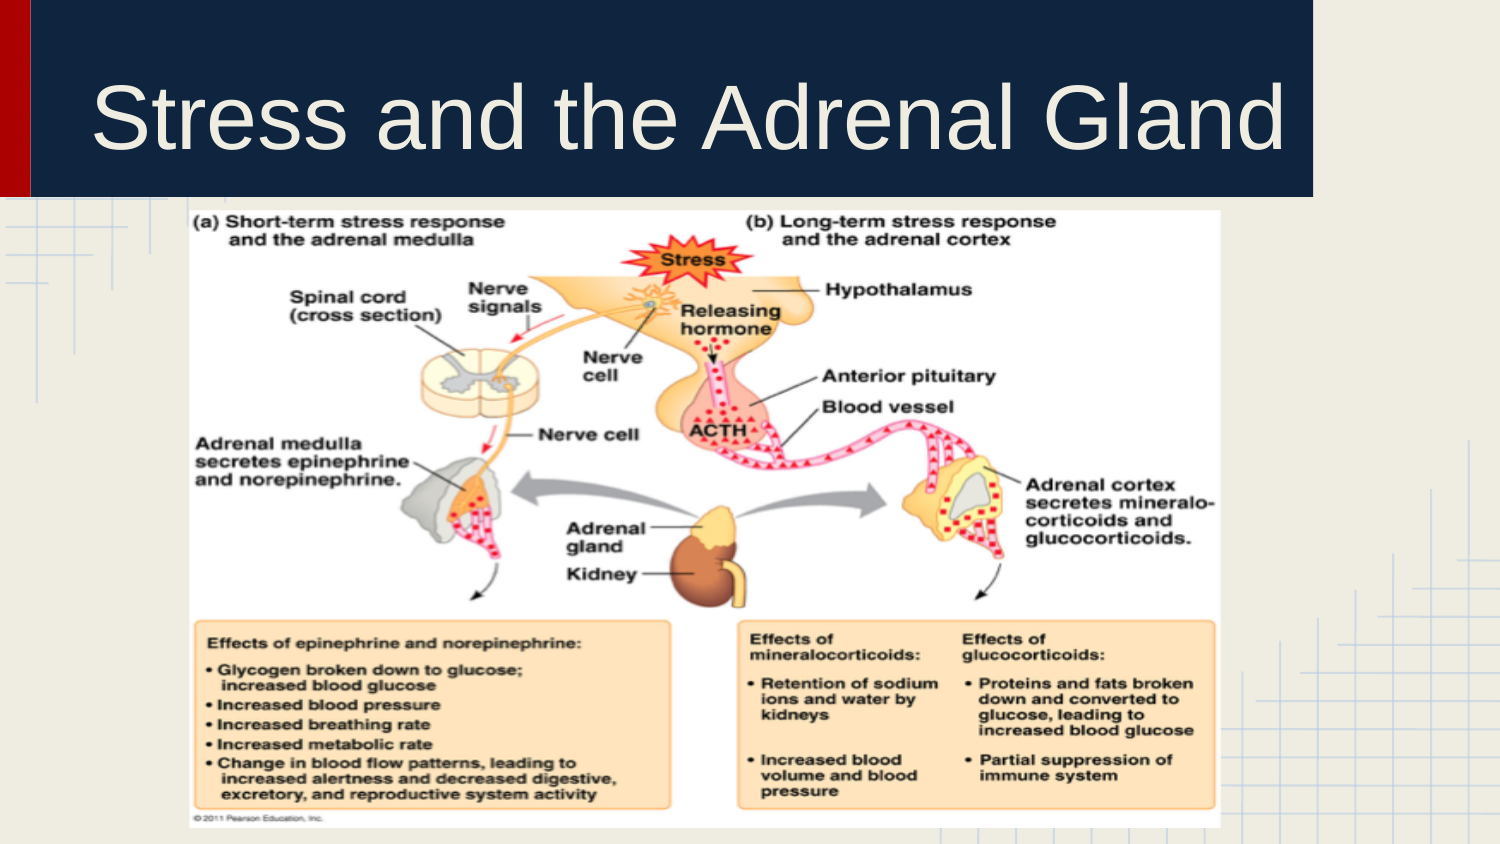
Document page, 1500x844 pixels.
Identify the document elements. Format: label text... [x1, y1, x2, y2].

picture [188, 209, 1221, 829]
title Stress and the Adrenal Gland [75, 16, 1309, 183]
